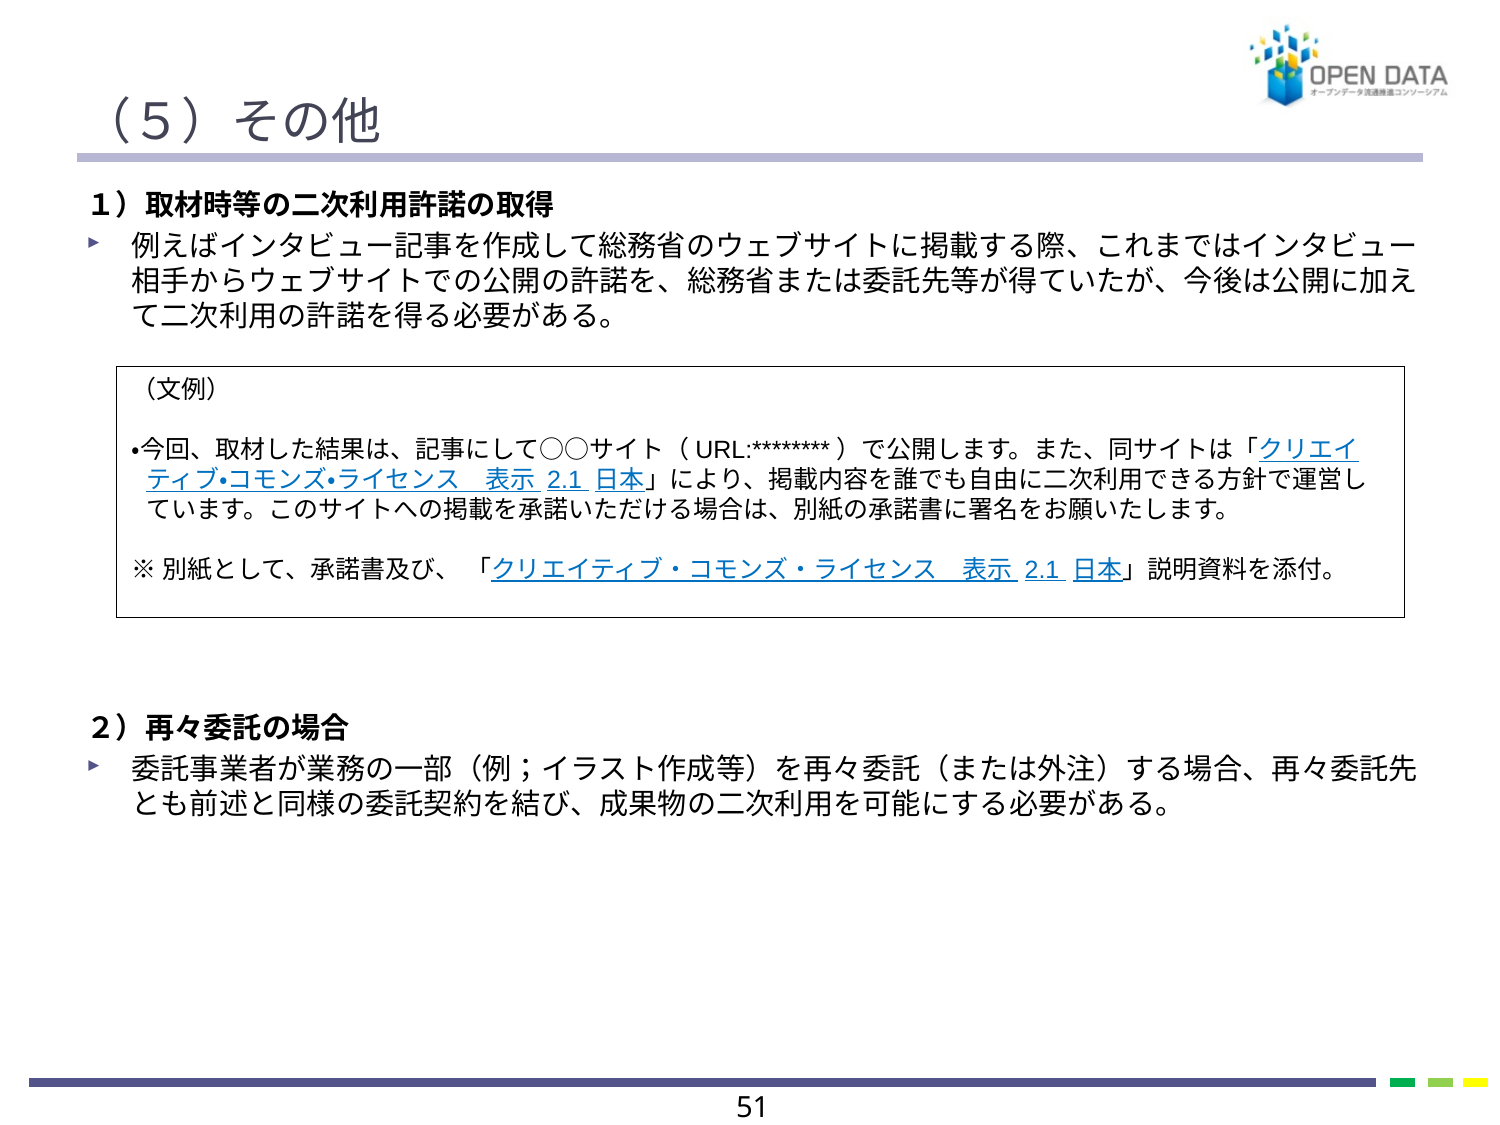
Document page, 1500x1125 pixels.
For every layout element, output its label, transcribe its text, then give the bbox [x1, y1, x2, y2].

picture [1190, 0, 1500, 146]
text_box （文例） ・今回、取材した結果は、記事にして○○サイト（URL:********）で公開します。また、同サイトは「クリエイティブ・コモンズ・ライセンス 表示 2.1 日本」により、掲載内容を誰でも自由に二次利用できる方針で運営しています。このサイトへの掲載を承諾いただける場合は、別紙の承諾書に署名をお願いたします。 ※別紙として、承諾書及び、 「クリエイティブ・コモンズ・ライセンス 表示 2.1 日本」説明資料を添付。 [116, 366, 1405, 618]
slide_number 50 [590, 1081, 916, 1125]
title （５）その他 [66, 26, 1417, 158]
list １）取材時等の二次利用許諾の取得 例えばインタビュー記事を作成して総務省のウェブサイトに掲載する際、これまではインタビュー相手からウェブサイトでの公開の許諾を、総務省または委託先等が得ていたが、今後は公開に加えて二次利用の許諾を得る必要がある。 ２）再々委託の場合 委託事業者が業務の一部（例；イラスト作成等）を再々委託（または外注）する場合、再々委託先とも前述と同様の委託契約を結び、成果物の二次利用を可能にする必要がある。 [71, 178, 1436, 950]
